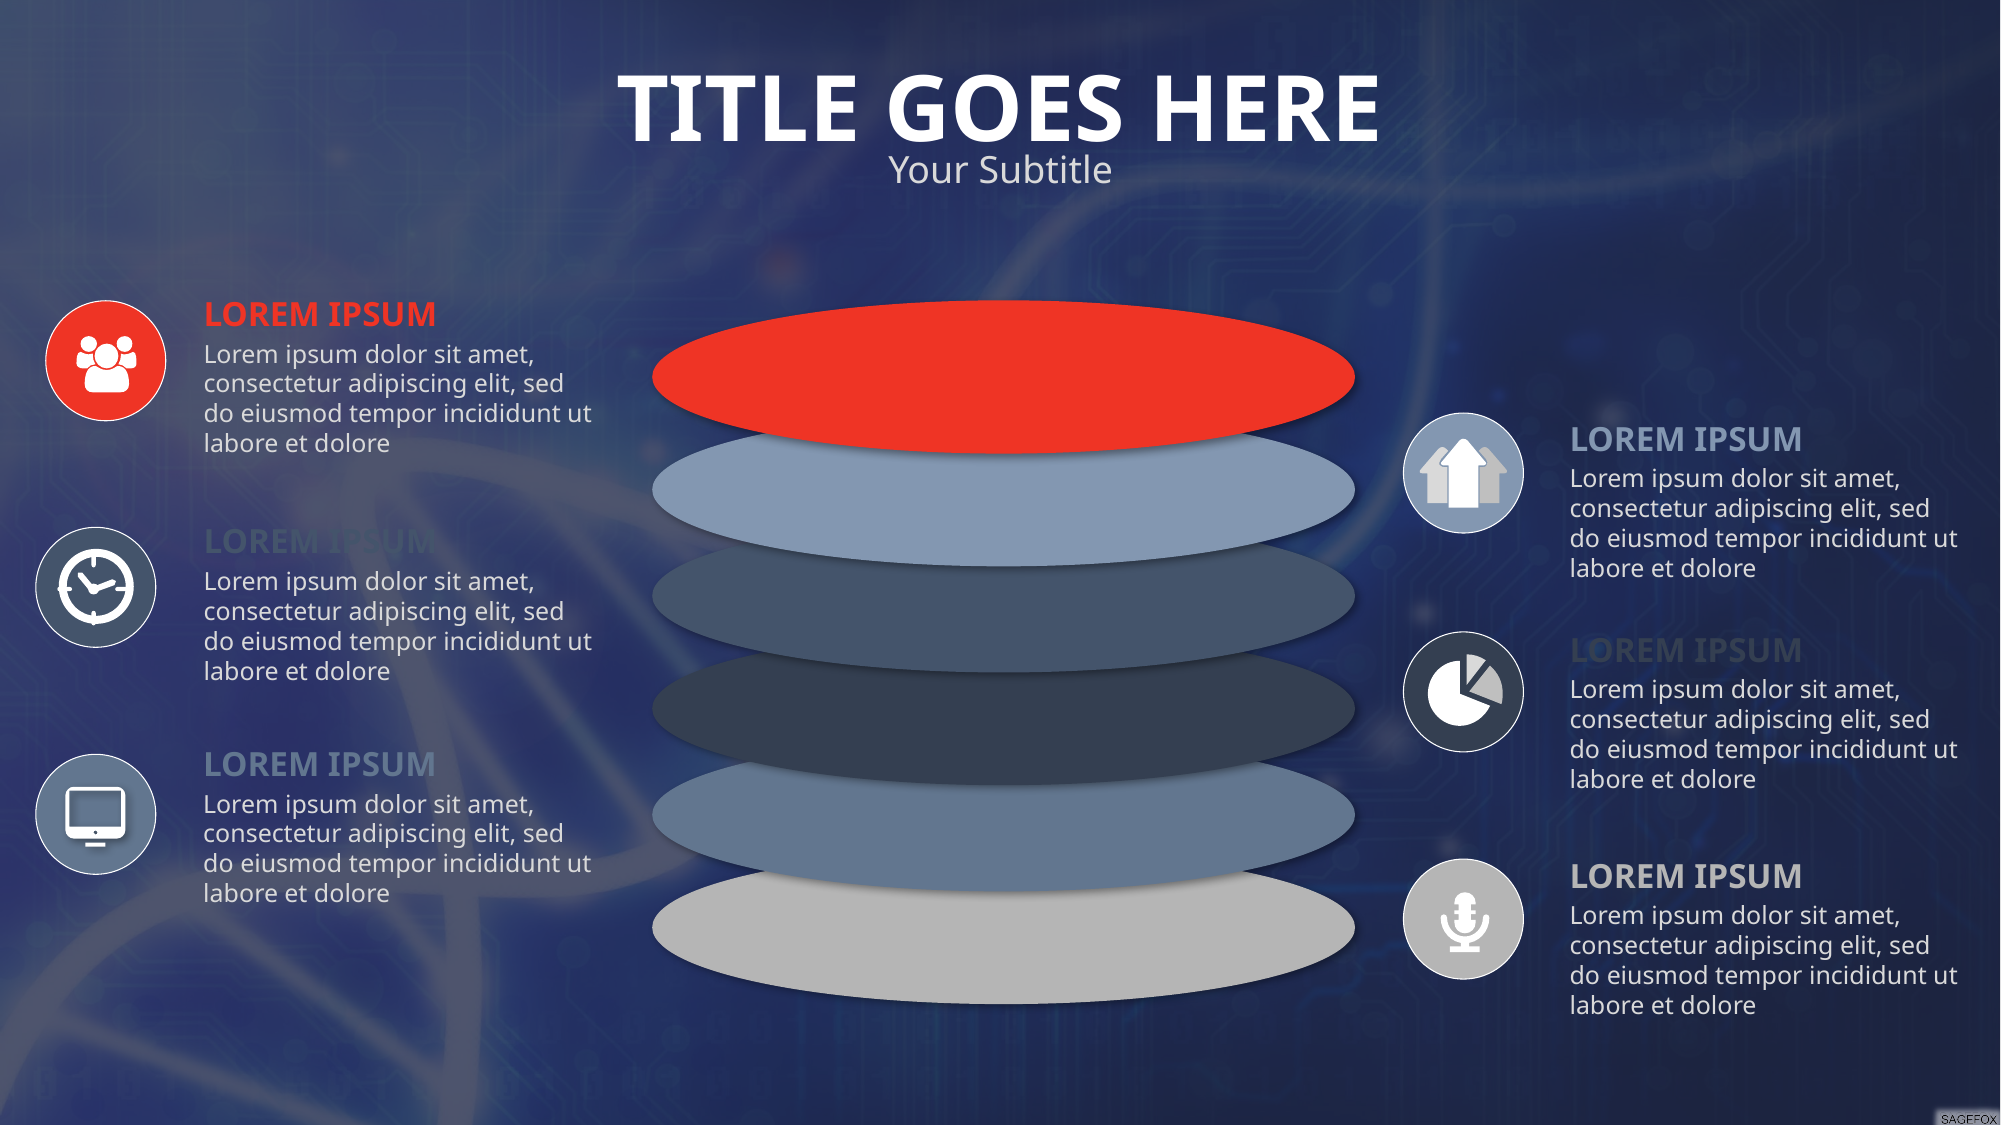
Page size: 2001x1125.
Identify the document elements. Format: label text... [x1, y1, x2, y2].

text_box [65, 786, 126, 839]
text_box [651, 766, 1357, 893]
picture [1938, 1114, 1999, 1125]
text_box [57, 548, 134, 626]
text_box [45, 300, 166, 421]
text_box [1440, 892, 1490, 953]
text_box [1402, 858, 1525, 981]
text_box [34, 526, 157, 649]
text_box LOREM IPSUM Lorem ipsum dolor sit amet, consectetur adipiscing elit, sed do eiusmod tempor incididunt ut labore et dolore [193, 515, 611, 691]
text_box LOREM IPSUM Lorem ipsum dolor sit amet, consectetur adipiscing elit, sed do eiusmod tempor incididunt ut labore et dolore [193, 738, 610, 913]
text_box [651, 438, 1357, 568]
text_box [34, 753, 157, 876]
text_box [1418, 438, 1509, 508]
text_box [651, 875, 1357, 1006]
text_box LOREM IPSUM Lorem ipsum dolor sit amet, consectetur adipiscing elit, sed do eiusmod tempor incididunt ut labore et dolore [1559, 412, 1977, 588]
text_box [548, 42, 1452, 199]
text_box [1427, 654, 1503, 726]
text_box [85, 842, 106, 847]
text_box LOREM IPSUM Lorem ipsum dolor sit amet, consectetur adipiscing elit, sed do eiusmod tempor incididunt ut labore et dolore [193, 288, 611, 463]
text_box [651, 547, 1357, 674]
text_box [1402, 630, 1525, 753]
text_box [651, 299, 1357, 455]
text_box LOREM IPSUM Lorem ipsum dolor sit amet, consectetur adipiscing elit, sed do eiusmod tempor incididunt ut labore et dolore [1559, 623, 1977, 799]
text_box LOREM IPSUM Lorem ipsum dolor sit amet, consectetur adipiscing elit, sed do eiusmod tempor incididunt ut labore et dolore [1559, 849, 1977, 1025]
text_box [651, 657, 1357, 787]
text_box [1402, 411, 1525, 535]
